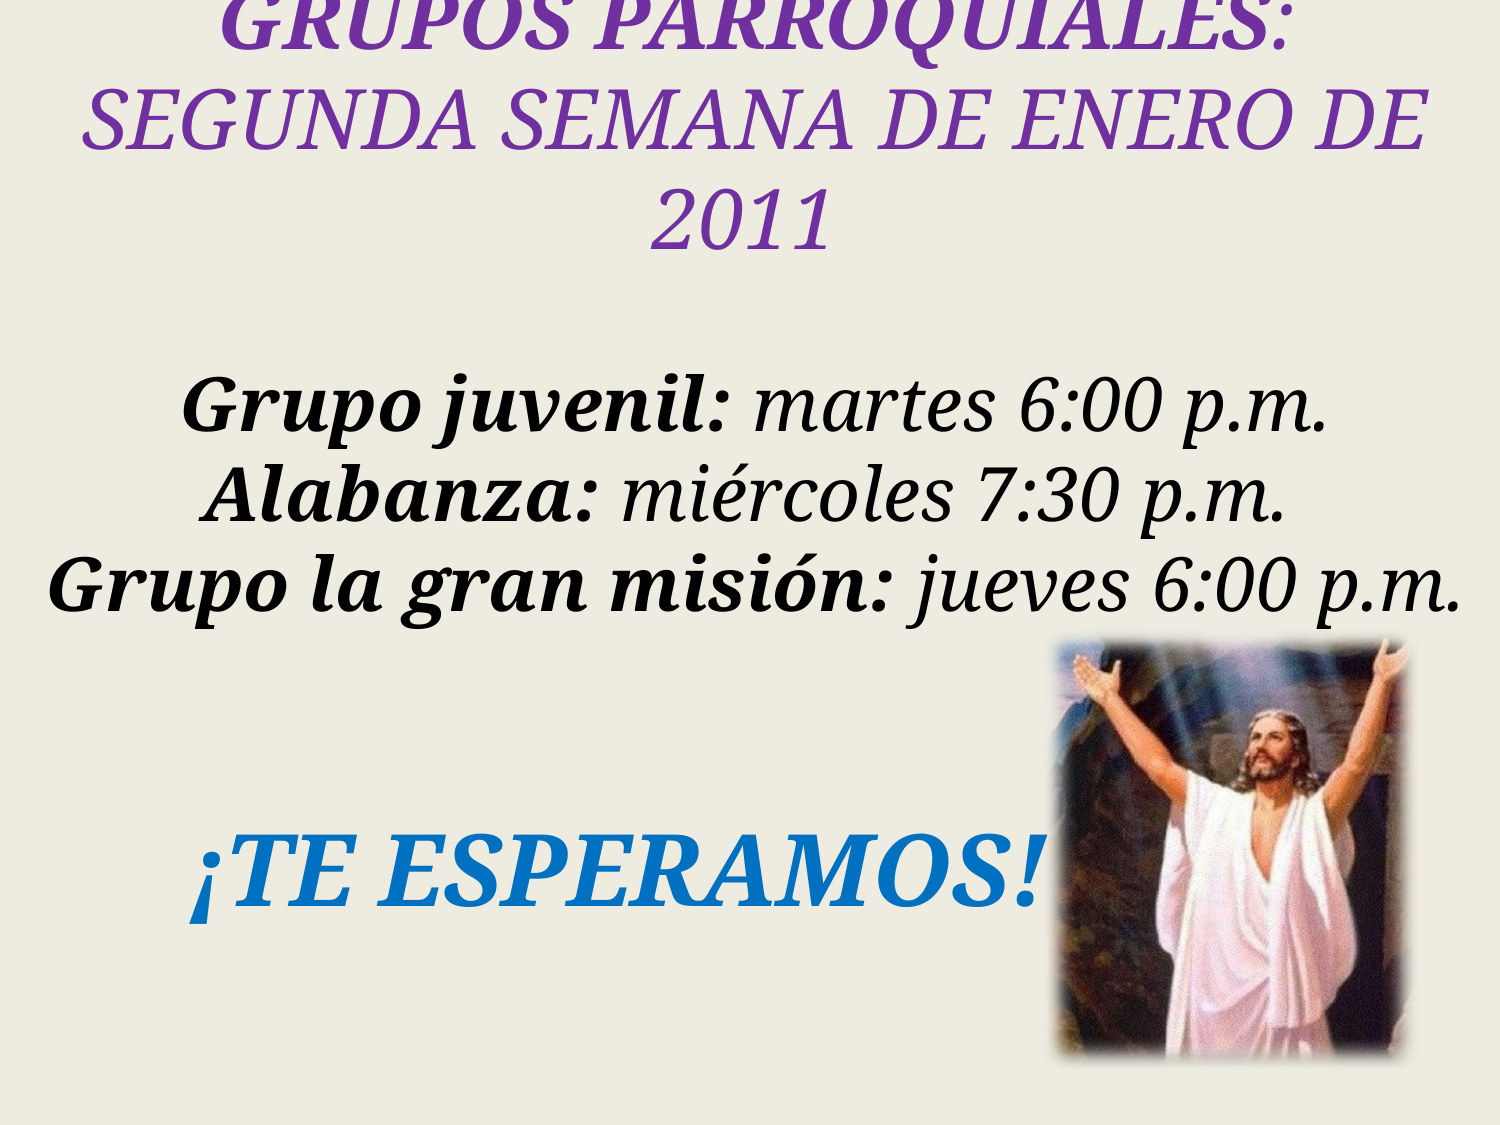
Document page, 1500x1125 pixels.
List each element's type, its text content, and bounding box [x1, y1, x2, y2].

text_box GRUPOS PARROQUIALES: SEGUNDA SEMANA DE ENERO DE 2011 Grupo juvenil: martes 6:00 p.m. Alabanza: miércoles 7:30 p.m. Grupo la gran misión: jueves 6:00 p.m. ¡TE ESPERAMOS! [23, 0, 1489, 933]
picture [1042, 626, 1420, 1071]
